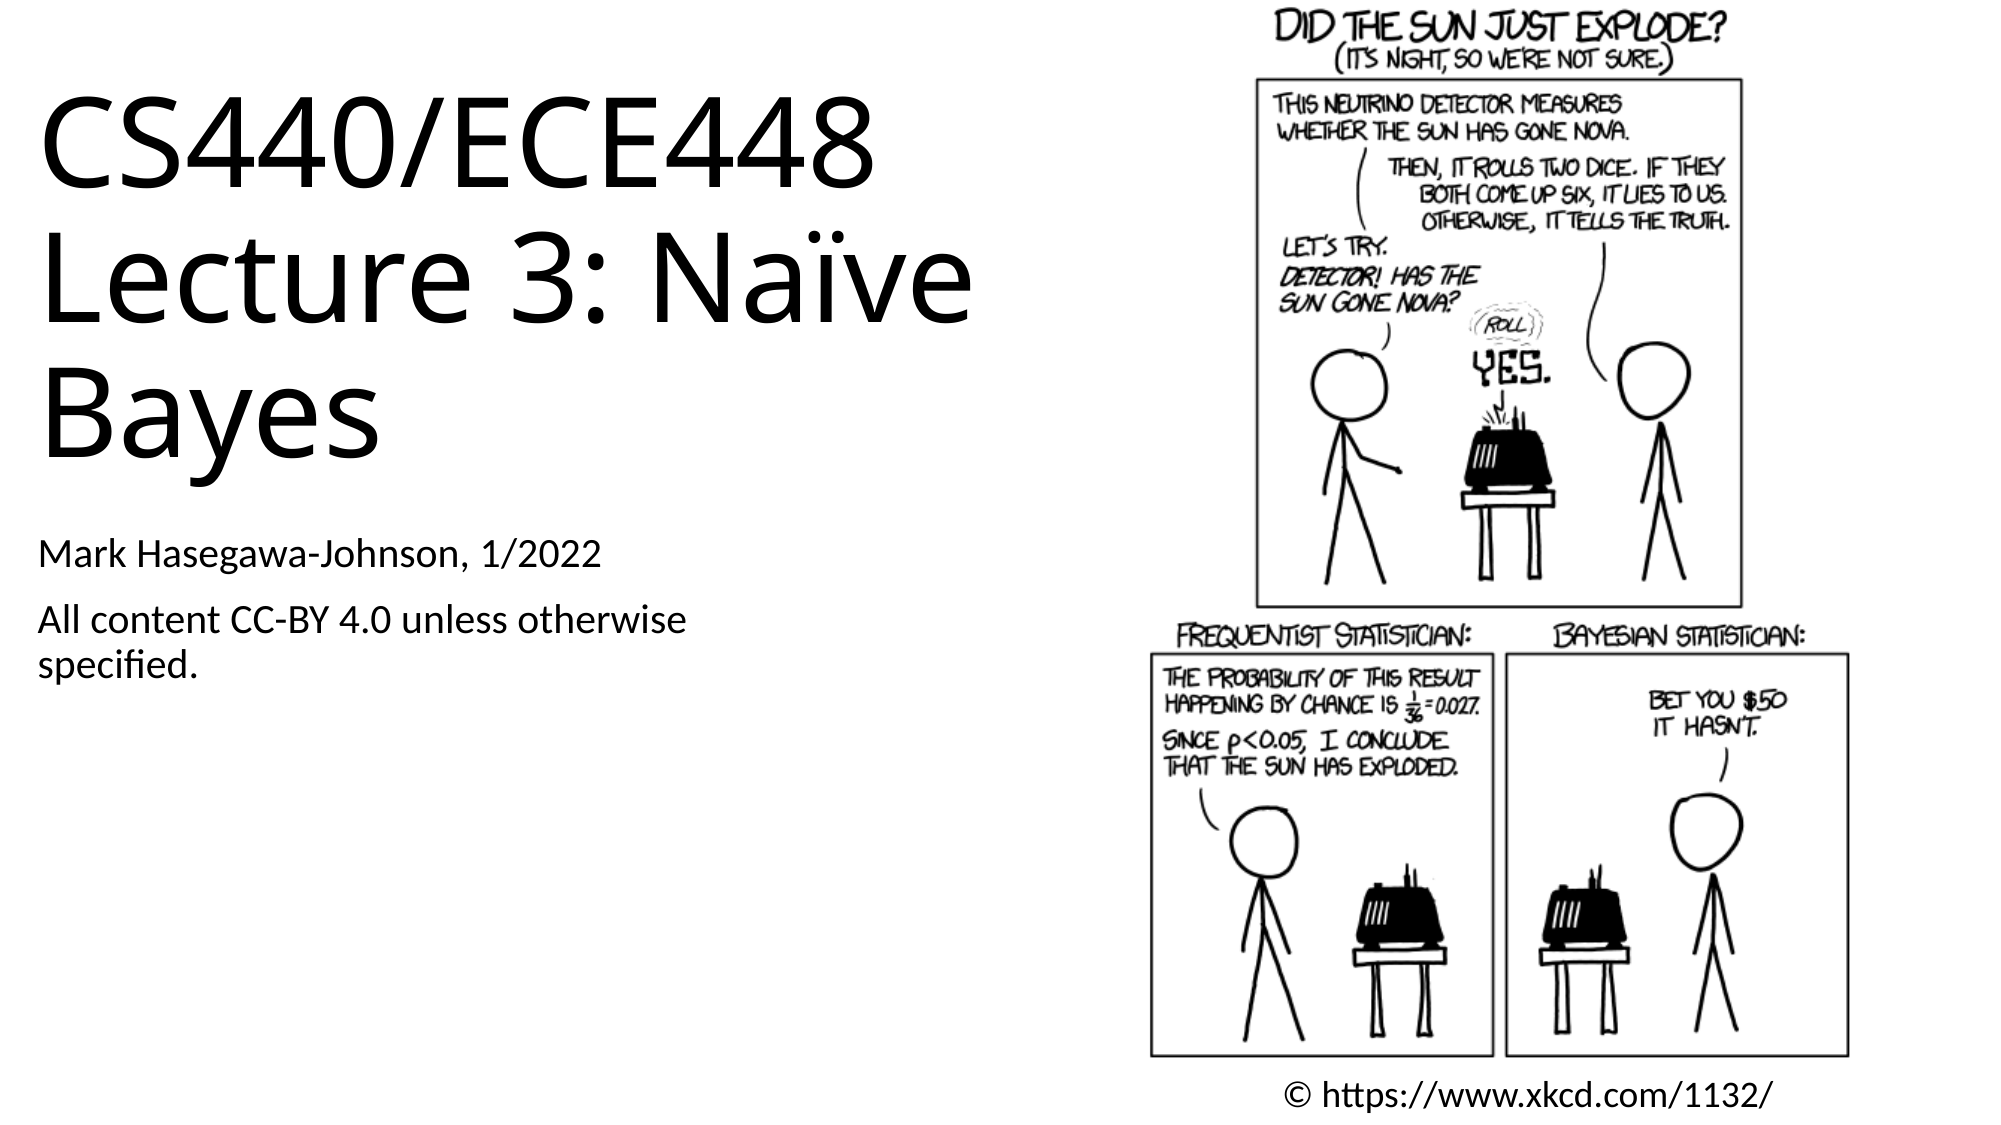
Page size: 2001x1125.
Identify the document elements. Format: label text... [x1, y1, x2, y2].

title CS440/ECE448 Lecture 3: Naïve Bayes [22, 58, 1084, 492]
picture [1134, 0, 1863, 1072]
text_box © https://www.xkcd.com/1132/ [1267, 1072, 1789, 1123]
subtitle Mark Hasegawa-Johnson, 1/2022 All content CC-BY 4.0 unless otherwise specified. [22, 524, 831, 796]
